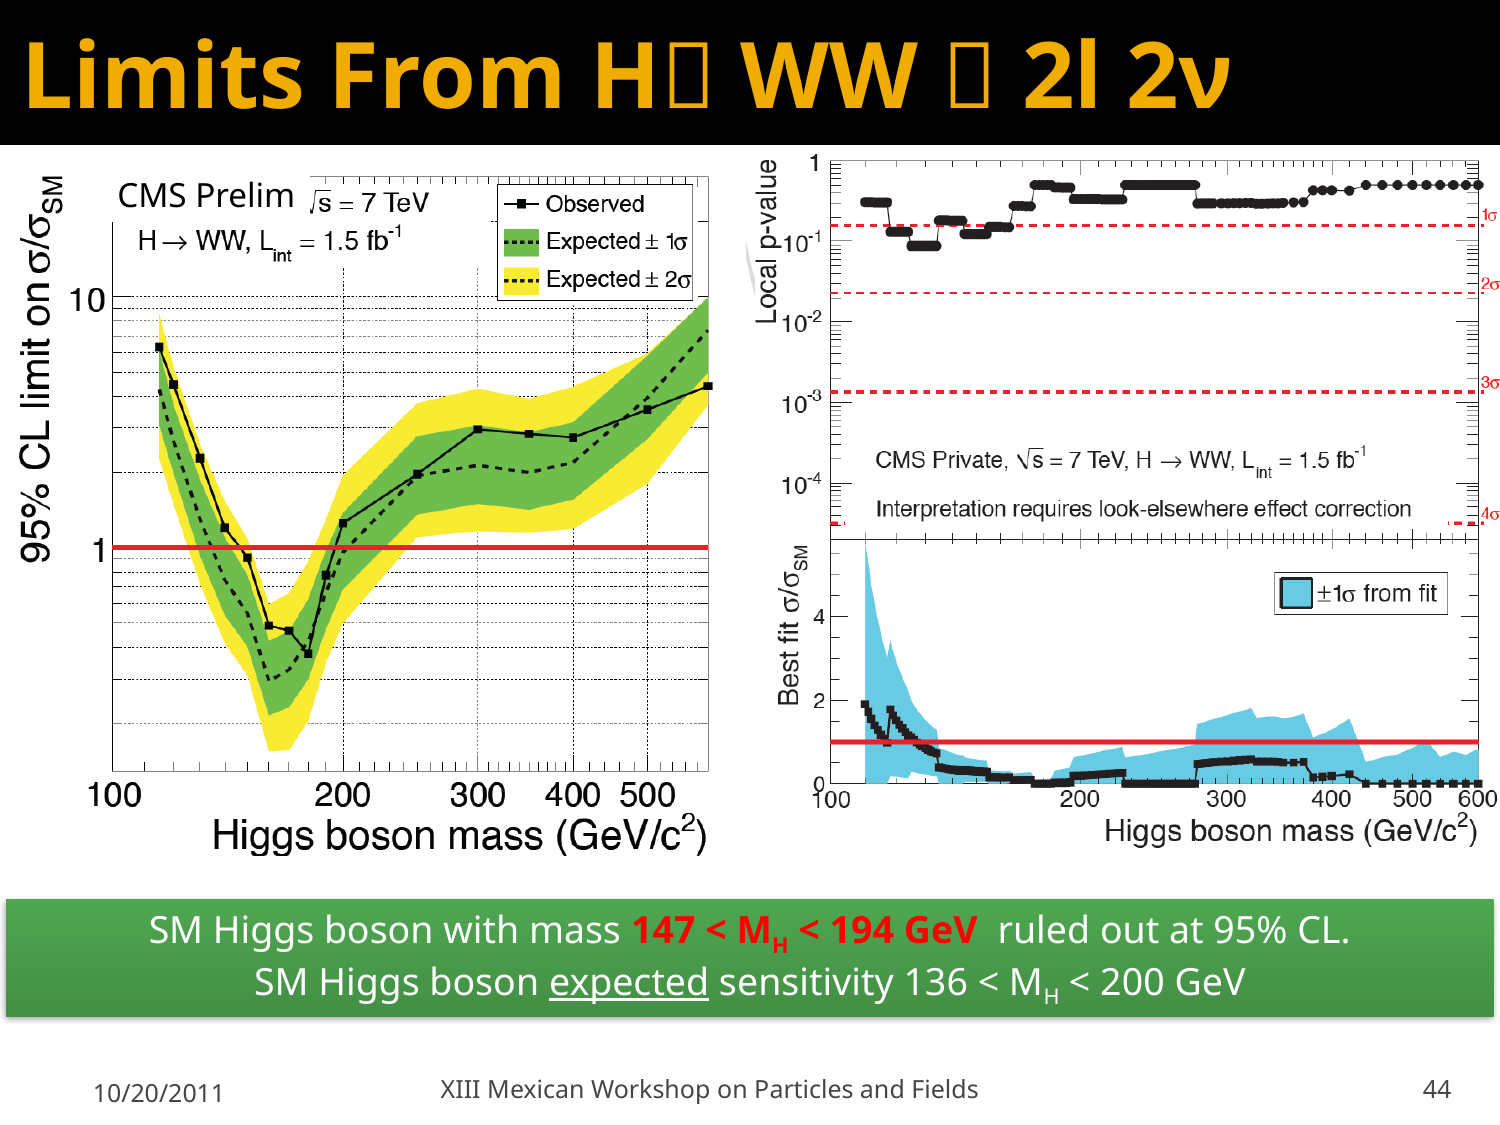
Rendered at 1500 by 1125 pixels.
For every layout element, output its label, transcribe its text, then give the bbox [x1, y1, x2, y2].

title Limits From H WW  2l 2ν [6, 9, 1494, 135]
slide_number 44 [1345, 1062, 1467, 1108]
picture [0, 145, 1500, 856]
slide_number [75, 1062, 425, 1108]
text_box SM Higgs boson with mass 147 < MH < 194 GeV ruled out at 95% CL. SM Higgs boson expected sensitivity 136 < MH < 200 GeV [6, 899, 1494, 1017]
footer XIII Mexican Workshop on Particles and Fields [433, 1062, 1337, 1108]
